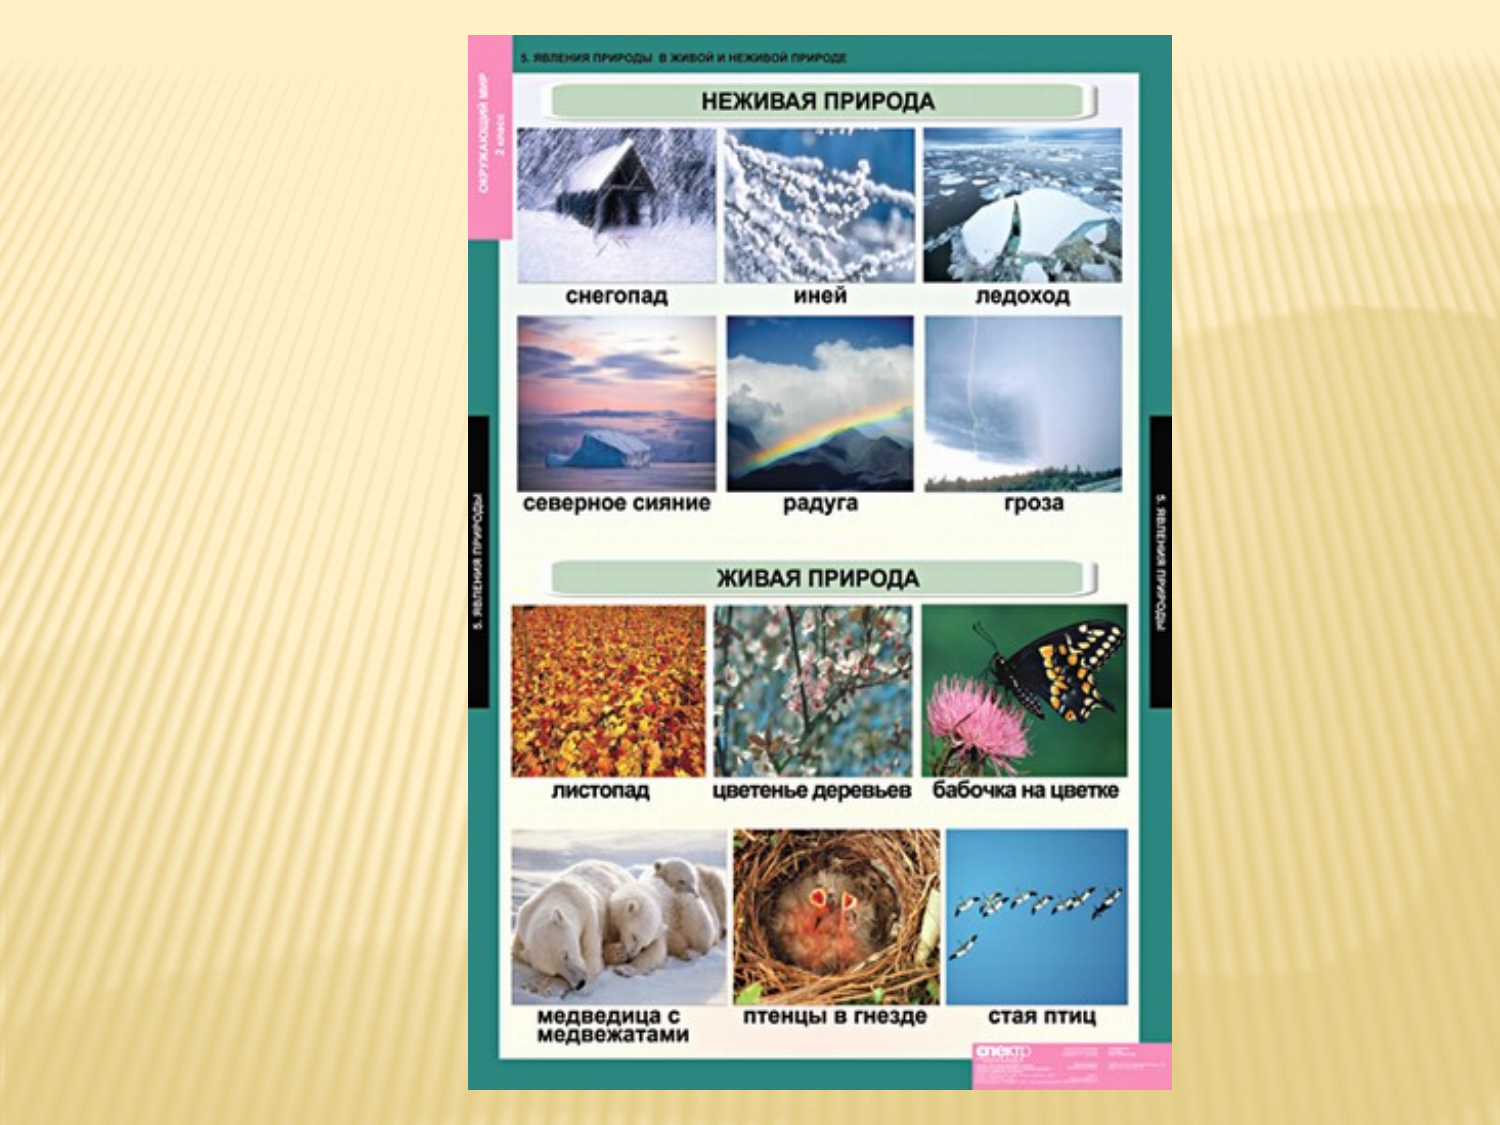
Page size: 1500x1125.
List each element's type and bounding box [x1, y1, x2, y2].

picture [468, 34, 1173, 1091]
